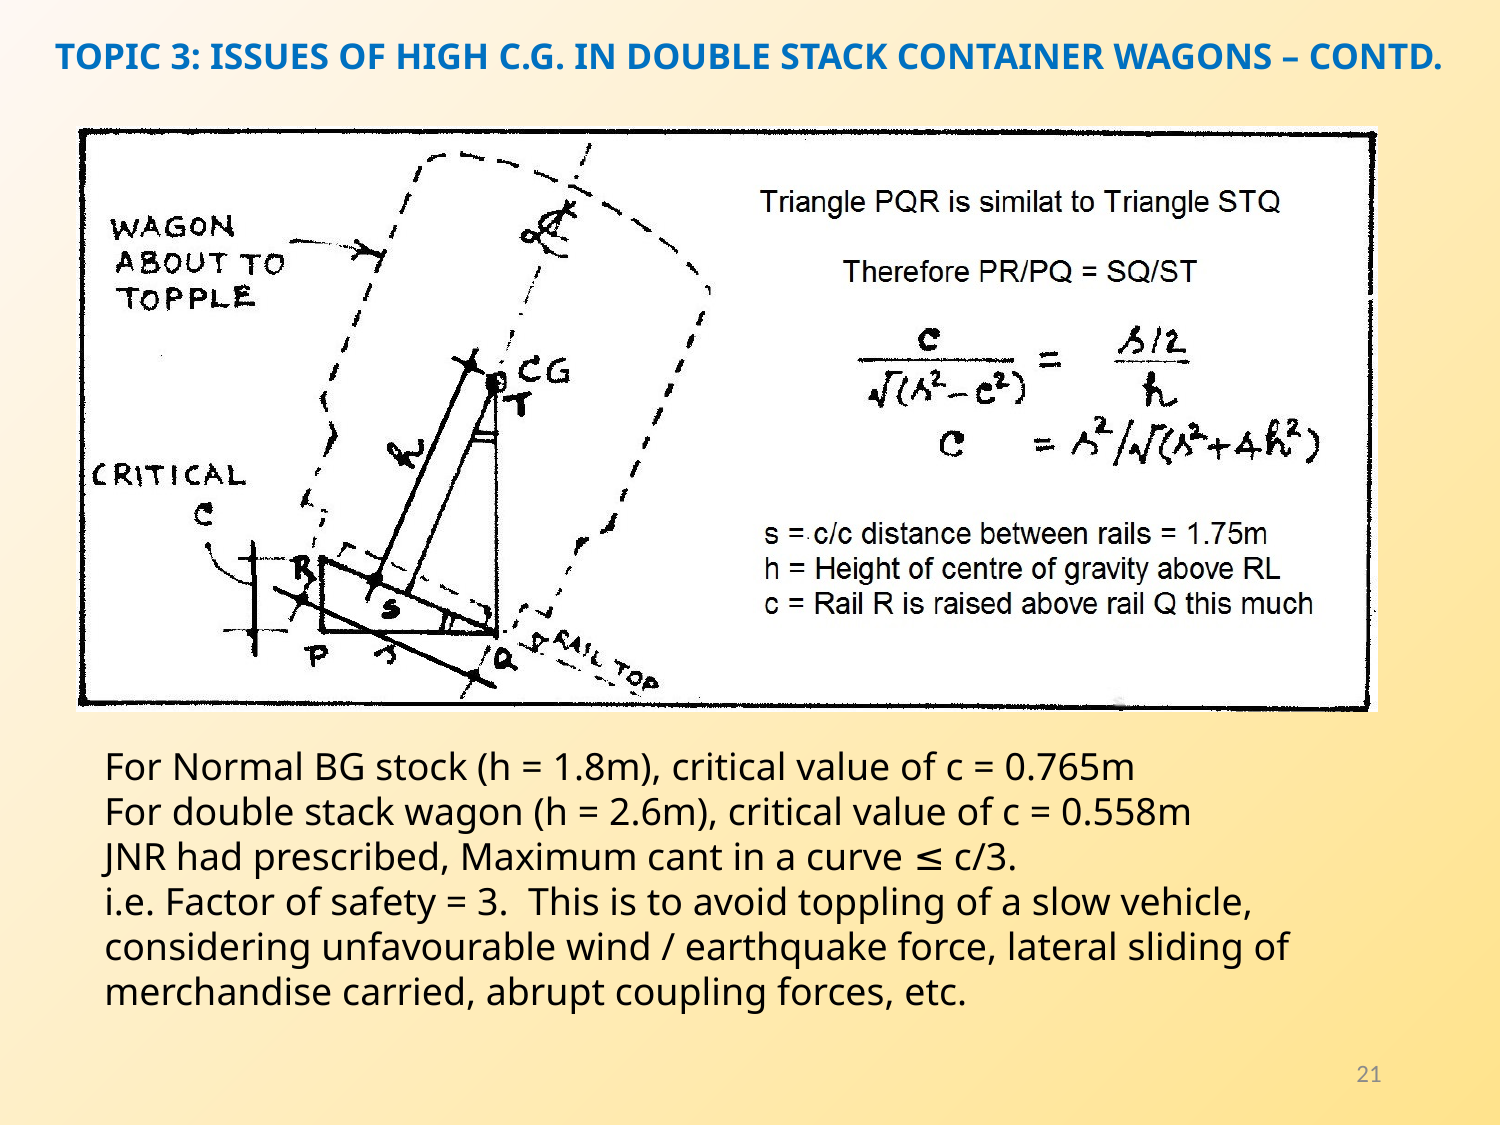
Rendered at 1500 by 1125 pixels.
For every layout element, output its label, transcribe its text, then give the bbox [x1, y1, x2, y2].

text_box Topic 3: Issues of high c.g. in double stack container wagons – contd. [40, 26, 1460, 84]
picture [76, 126, 1378, 712]
text_box For Normal BG stock (h = 1.8m), critical value of c = 0.765m For double stack wagon (h = 2.6m), critical value of c = 0.558m JNR had prescribed, Maximum cant in a curve ≤ c/3. i.e. Factor of safety = 3. This is to avoid toppling of a slow vehicle, considering unfavourable wind / earthquake force, lateral sliding of merchandise carried, abrupt coupling forces, etc. [89, 736, 1378, 1021]
slide_number 21 [1059, 1042, 1397, 1103]
